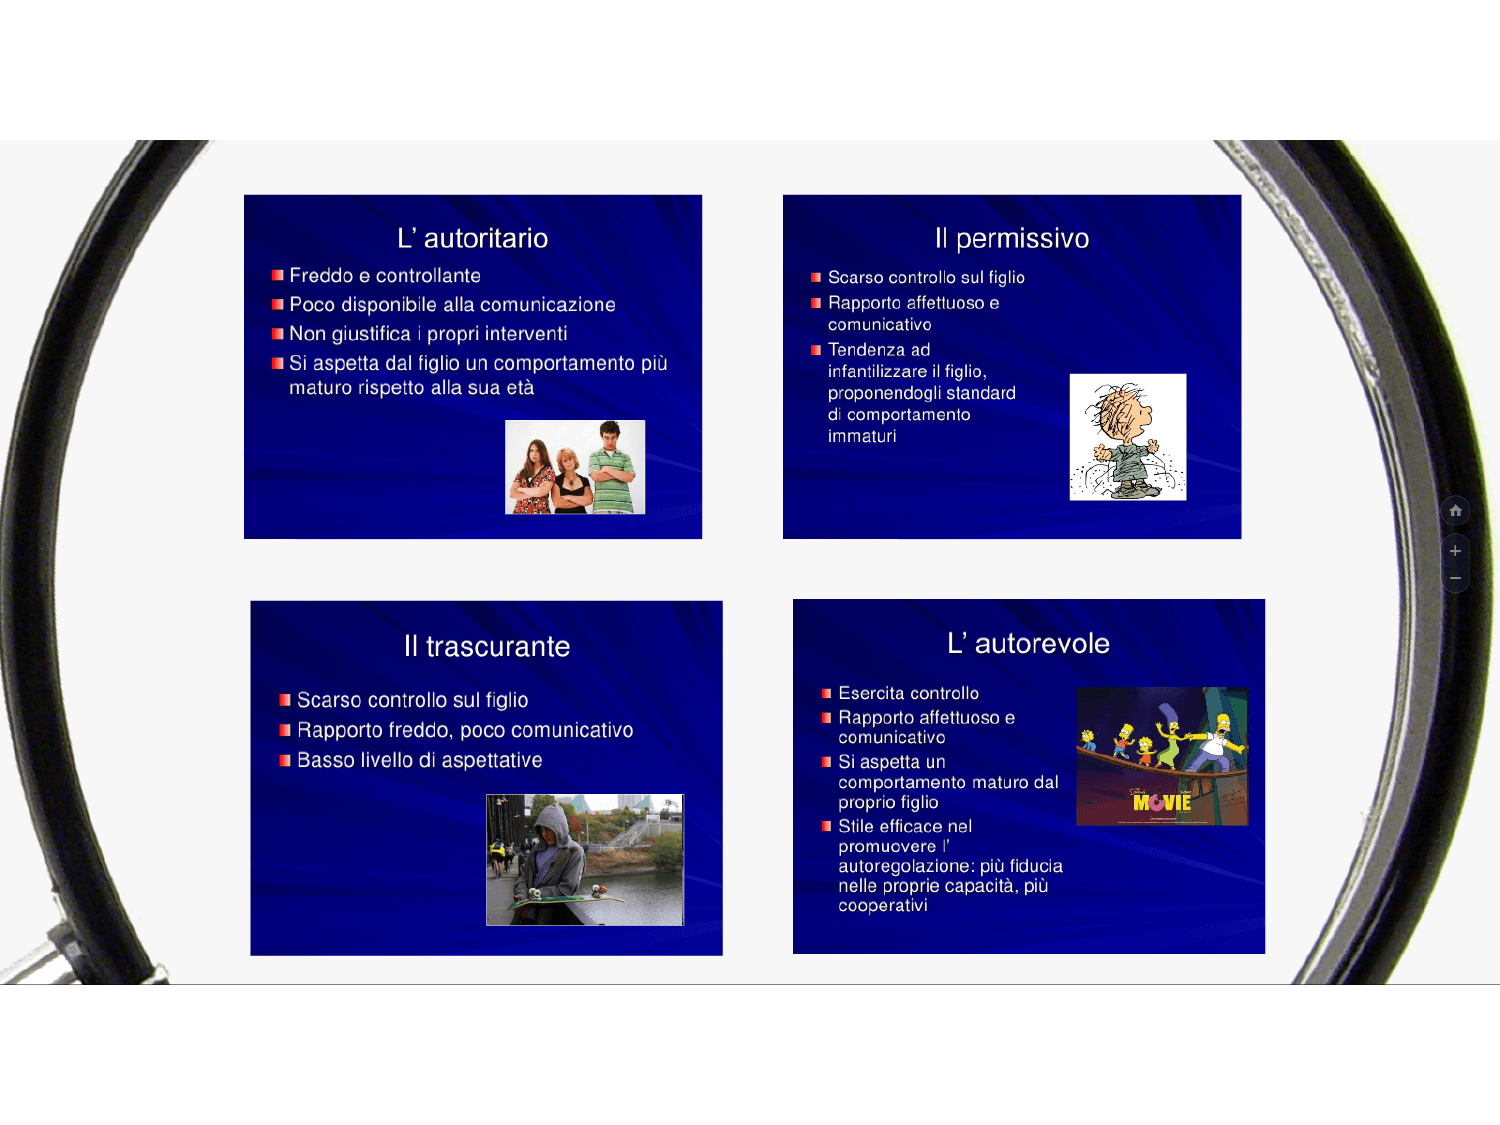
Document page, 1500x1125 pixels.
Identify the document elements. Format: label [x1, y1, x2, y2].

picture [0, 140, 1500, 985]
